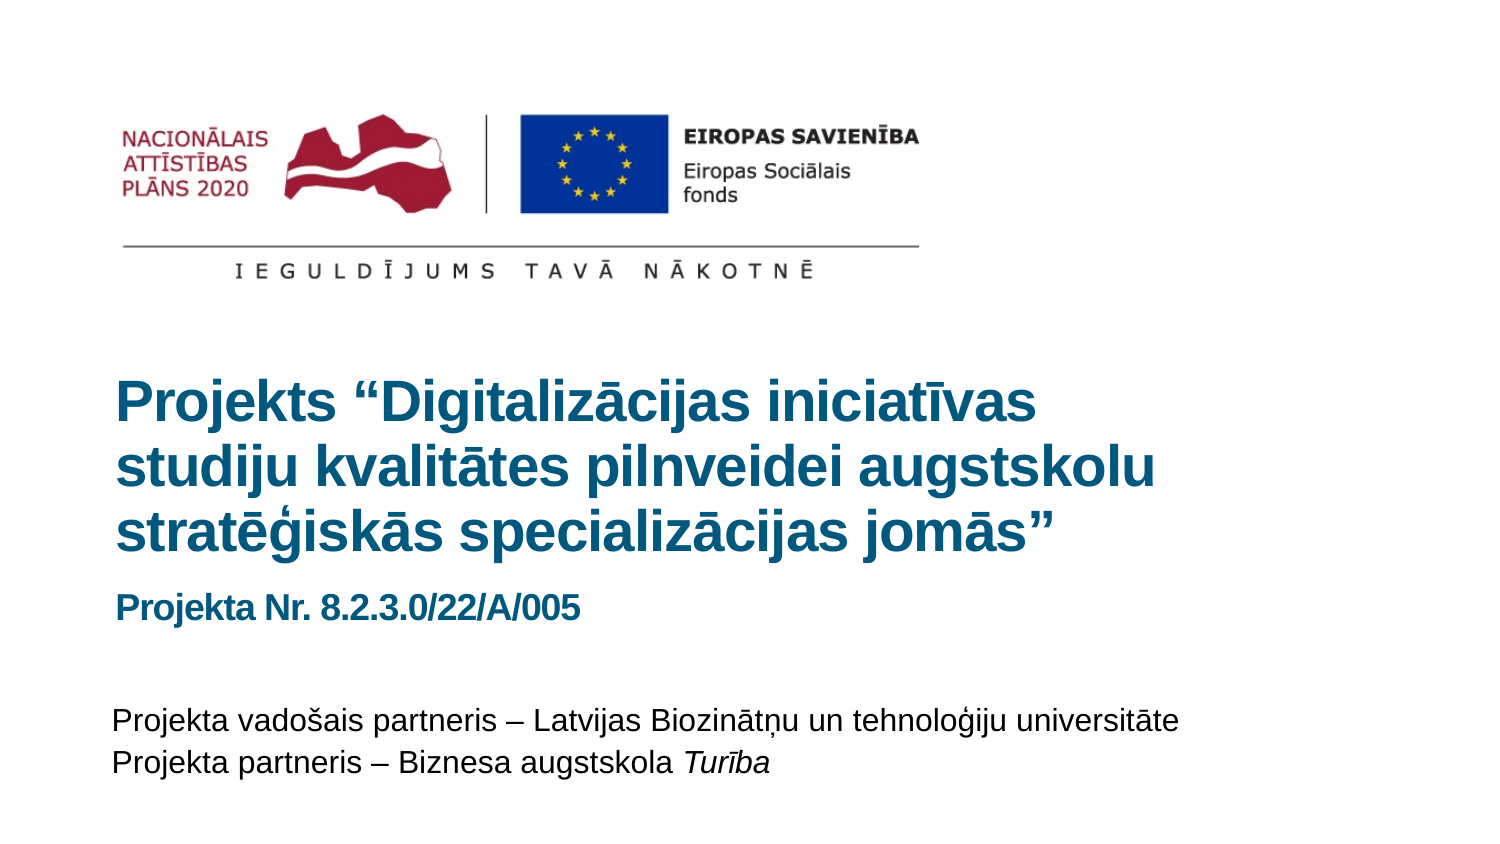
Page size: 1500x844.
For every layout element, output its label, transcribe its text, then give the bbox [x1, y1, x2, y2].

subtitle Projekta vadošais partneris – Latvijas Biozinātņu un tehnoloģiju universitāte Projekta partneris – Biznesa augstskola Turība [96, 695, 1196, 790]
picture [52, 90, 989, 303]
title Projekts “Digitalizācijas iniciatīvas studiju kvalitātes pilnveidei augstskolu stratēģiskās specializācijas jomās” Projekta Nr. 8.2.3.0/22/A/005 [100, 327, 1223, 670]
